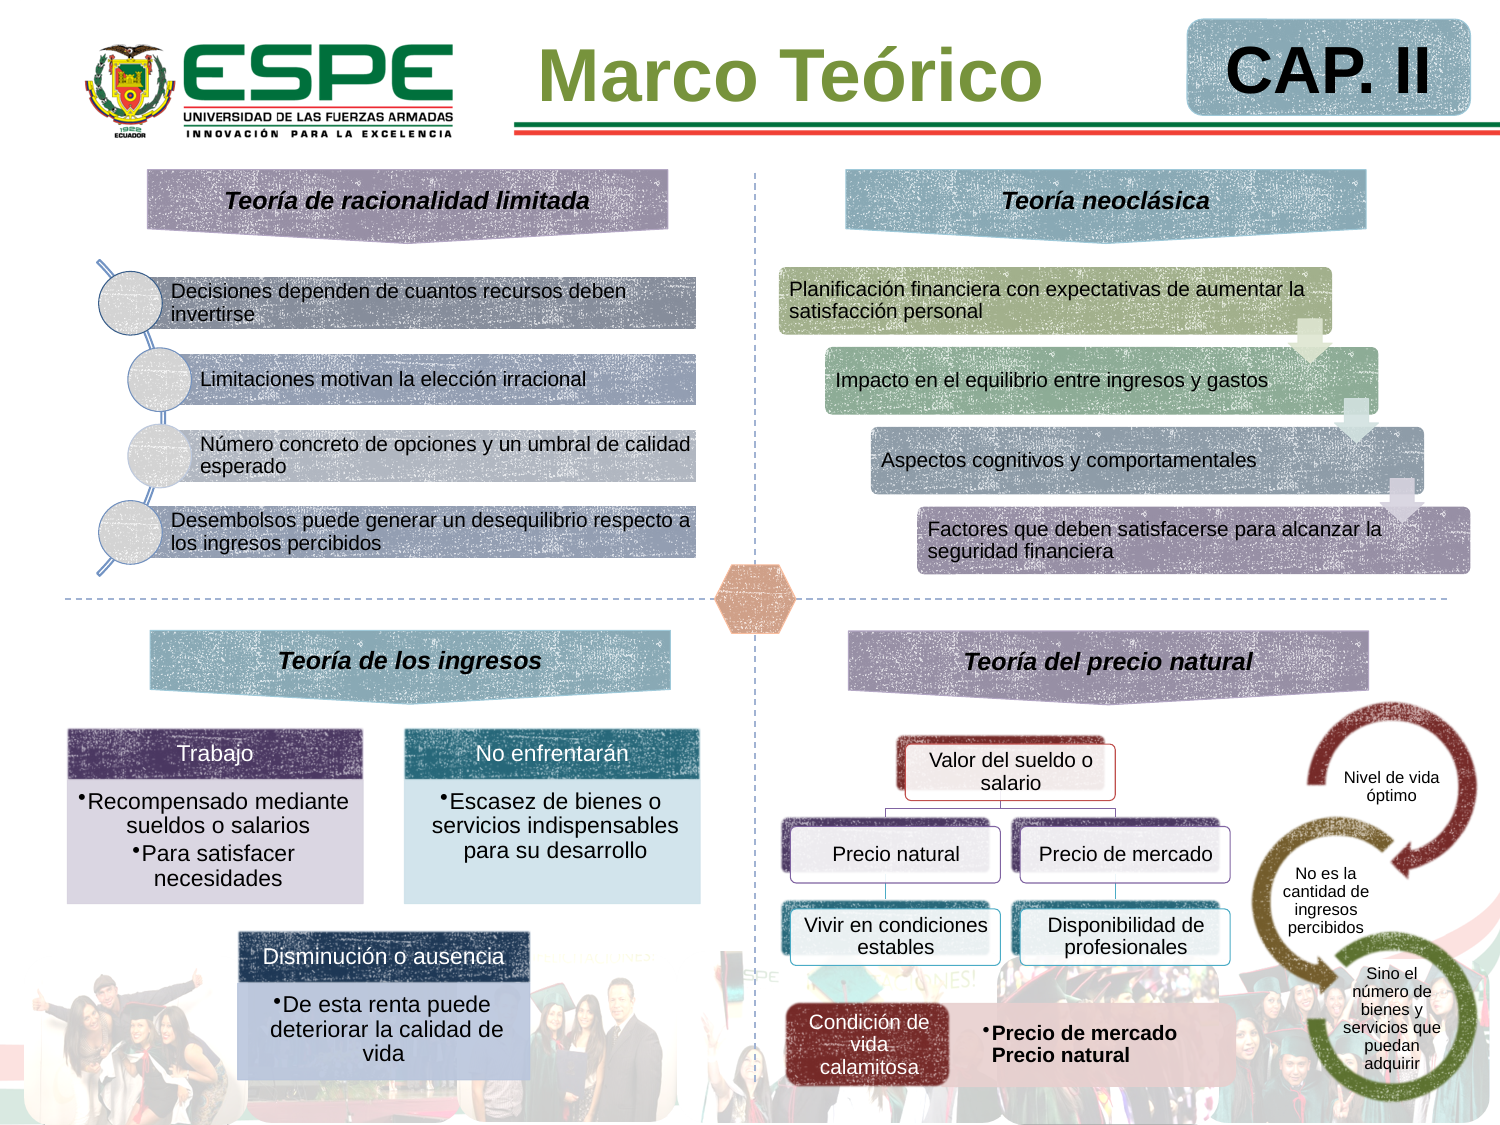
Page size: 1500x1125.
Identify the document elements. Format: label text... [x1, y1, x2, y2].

text_box Teoría de racionalidad limitada [146, 169, 669, 245]
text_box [1177, 576, 1500, 1125]
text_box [95, 255, 698, 581]
text_box Teoría de los ingresos [149, 629, 671, 705]
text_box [783, 727, 1178, 975]
text_box Teoría del precio natural [847, 630, 1176, 706]
text_box [714, 564, 797, 634]
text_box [70, 731, 698, 902]
text_box Teoría neoclásica [845, 169, 1367, 245]
picture [0, 0, 1500, 1125]
text_box CAP. II [1186, 18, 1472, 116]
text_box Marco Teórico [431, 19, 1152, 124]
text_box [240, 931, 528, 1080]
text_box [782, 270, 1468, 573]
